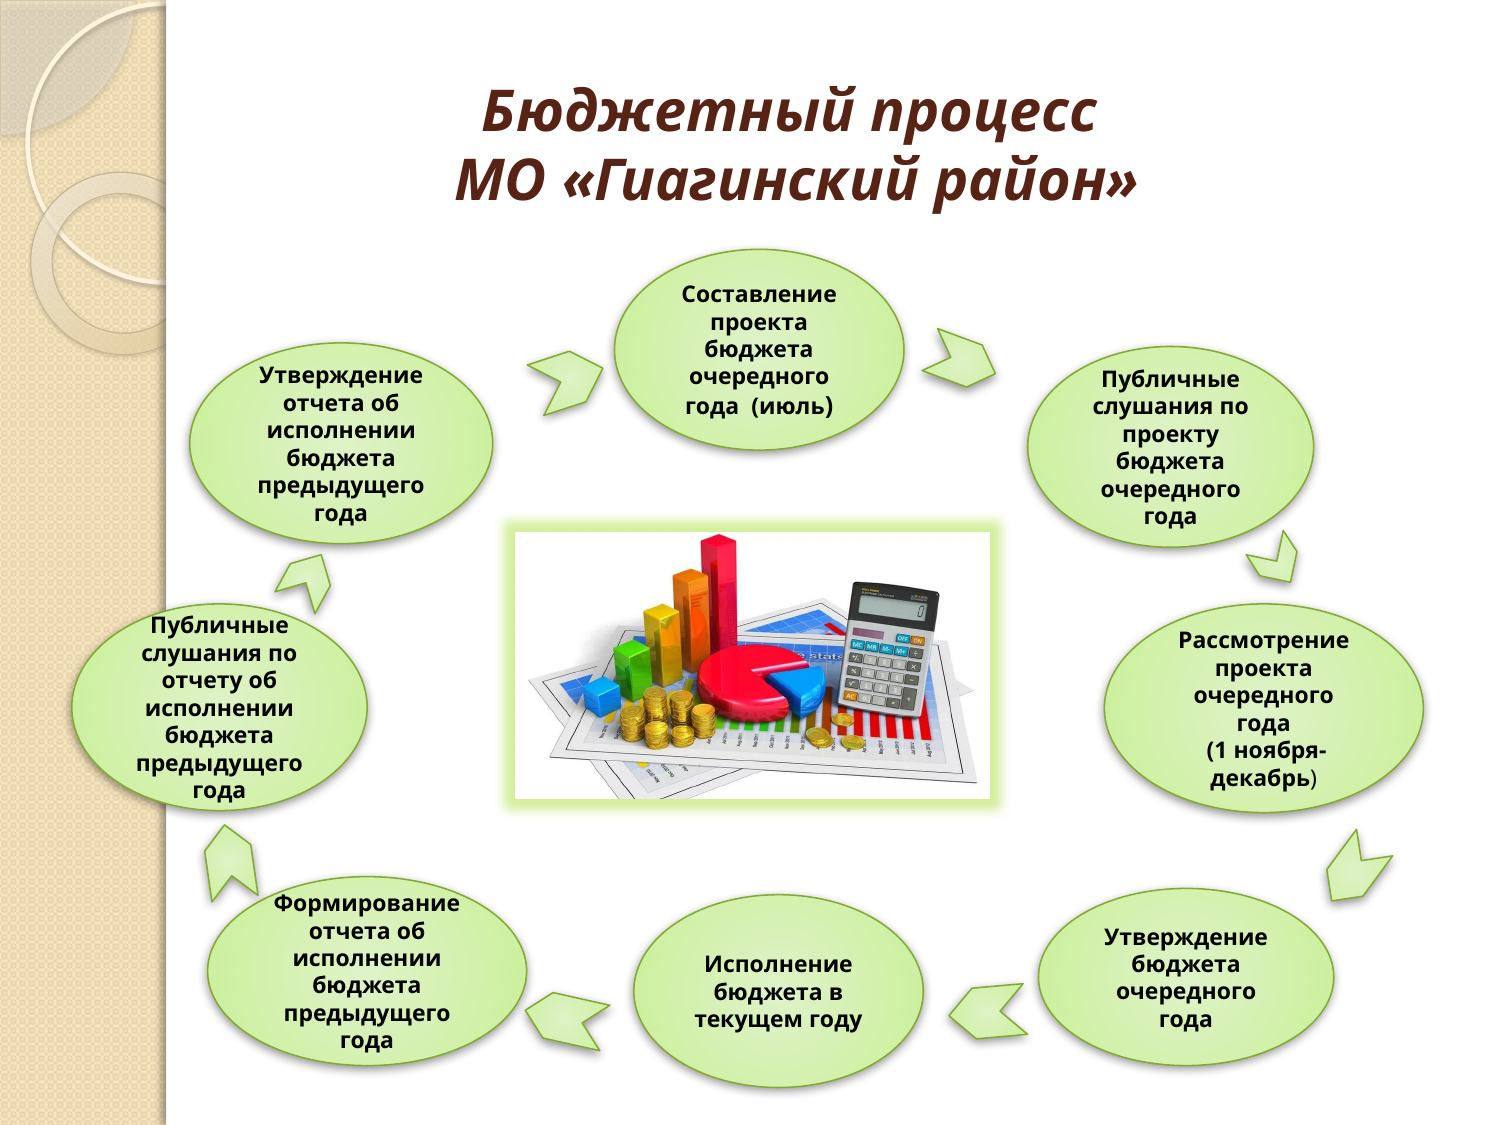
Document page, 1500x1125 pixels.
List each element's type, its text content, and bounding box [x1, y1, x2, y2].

text_box Исполнение бюджета в текущем году [633, 893, 925, 1089]
table_header Срок реализации проекта [508, 528, 514, 806]
text_box Утверждение отчета об исполнении бюджета предыдущего года [188, 342, 494, 545]
text_box Публичные слушания по проекту бюджета очередного года [1026, 345, 1315, 549]
text_box Формирование отчета об исполнении бюджета предыдущего года [206, 875, 528, 1067]
text_box Публичные слушания по отчету об исполнении бюджета предыдущего года [71, 603, 368, 812]
text_box [1245, 529, 1298, 583]
text_box [526, 350, 604, 417]
text_box [948, 982, 1029, 1040]
text_box [921, 327, 997, 388]
text_box [203, 824, 259, 903]
picture [514, 531, 990, 800]
text_box [524, 991, 611, 1052]
text_box [274, 553, 332, 615]
text_box Рассмотрение проекта очередного года (1 ноября-декабрь) [1103, 603, 1425, 814]
text_box [1326, 828, 1394, 902]
text_box Утверждение бюджета очередного года [1037, 887, 1335, 1067]
title Бюджетный процесс МО «Гиагинский район» [112, 66, 1483, 220]
table_header Срок реализации проекта [991, 529, 997, 806]
text_box Составление проекта бюджета очередного года (июль) [613, 248, 905, 451]
